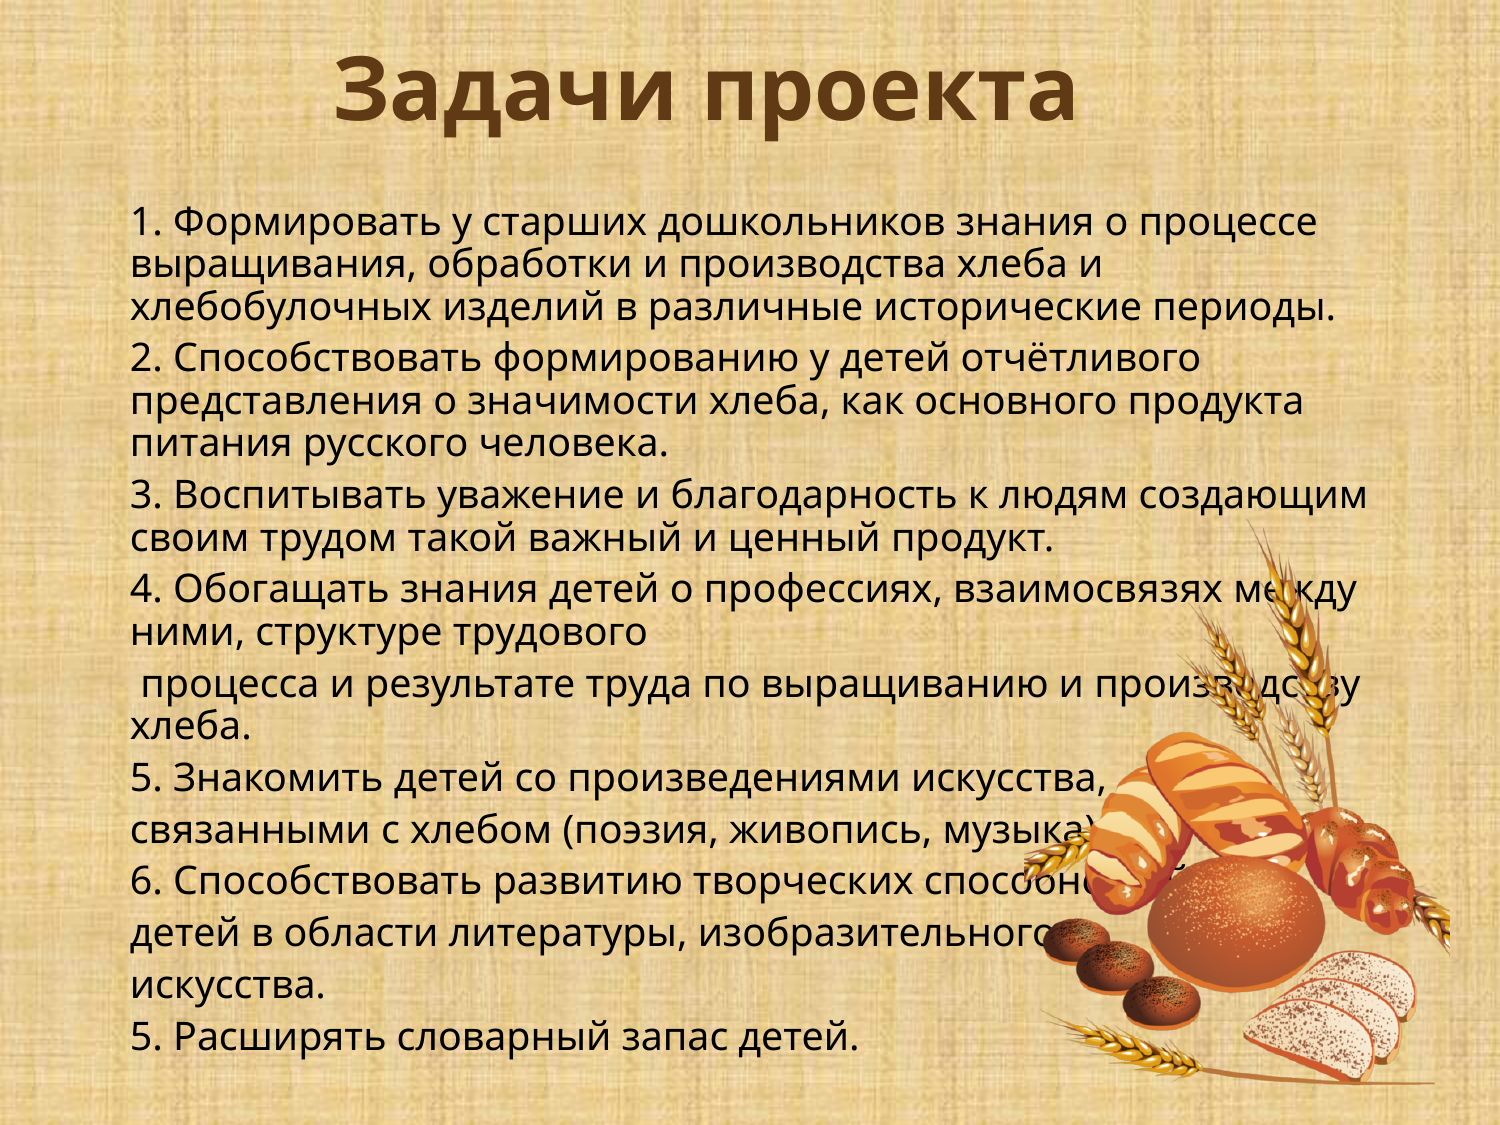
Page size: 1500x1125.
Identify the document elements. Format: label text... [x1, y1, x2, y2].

picture [0, 0, 1500, 1125]
title Задачи проекта [317, 14, 1146, 169]
list 1. Формировать у старших дошкольников знания о процессе выращивания, обработки и производства хлеба и хлебобулочных изделий в различные исторические периоды. 2. Способствовать формированию у детей отчётливого представления о значимости хлеба, как основного продукта питания русского человека. 3. Воспитывать уважение и благодарность к людям создающим своим трудом такой важный и ценный продукт. 4. Обогащать знания детей о профессиях, взаимосвязях между ними, структуре трудового процесса и результате труда по выращиванию и производству хлеба. 5. Знакомить детей со произведениями искусства, связанными с хлебом (поэзия, живопись, музыка). 6. Способствовать развитию творческих способностей детей в области литературы, изобразительного искусства. 5. Расширять словарный запас детей. [115, 193, 1409, 1072]
